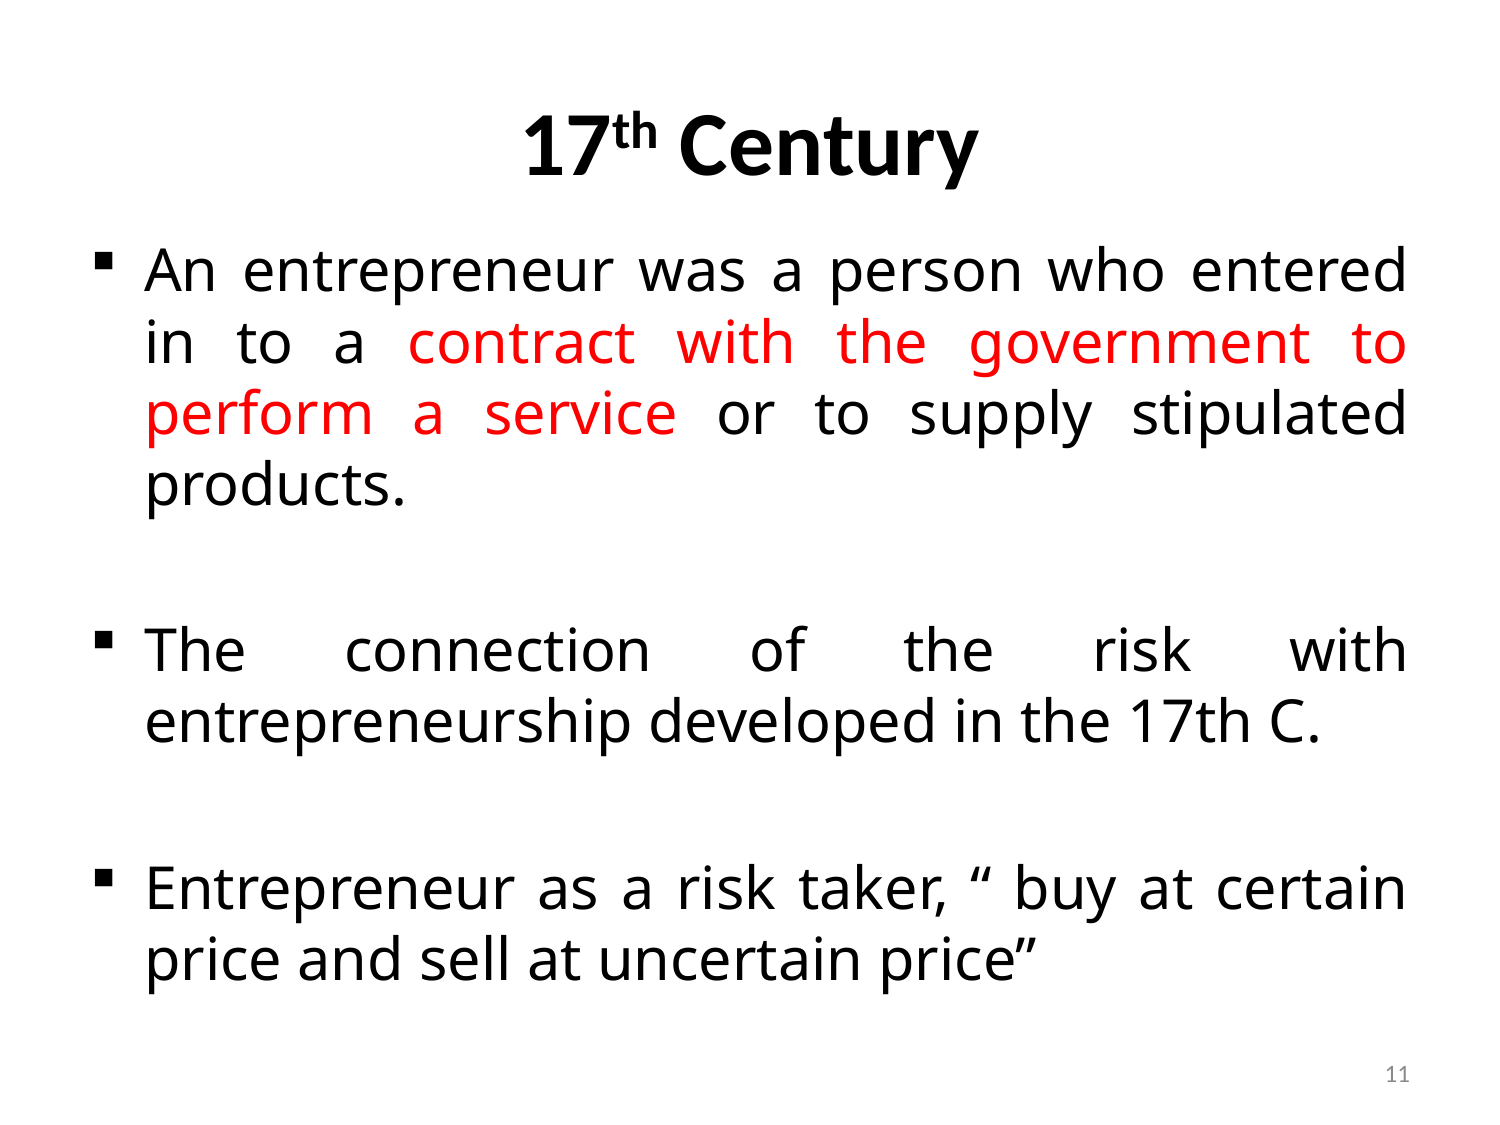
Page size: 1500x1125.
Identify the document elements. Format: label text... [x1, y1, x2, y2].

list An entrepreneur was a person who entered in to a contract with the government to perform a service or to supply stipulated products. The connection of the risk with entrepreneurship developed in the 17th C. Entrepreneur as a risk taker, “ buy at certain price and sell at uncertain price” [75, 224, 1425, 1005]
title 17th Century [75, 45, 1425, 224]
slide_number 11 [1074, 1042, 1425, 1103]
